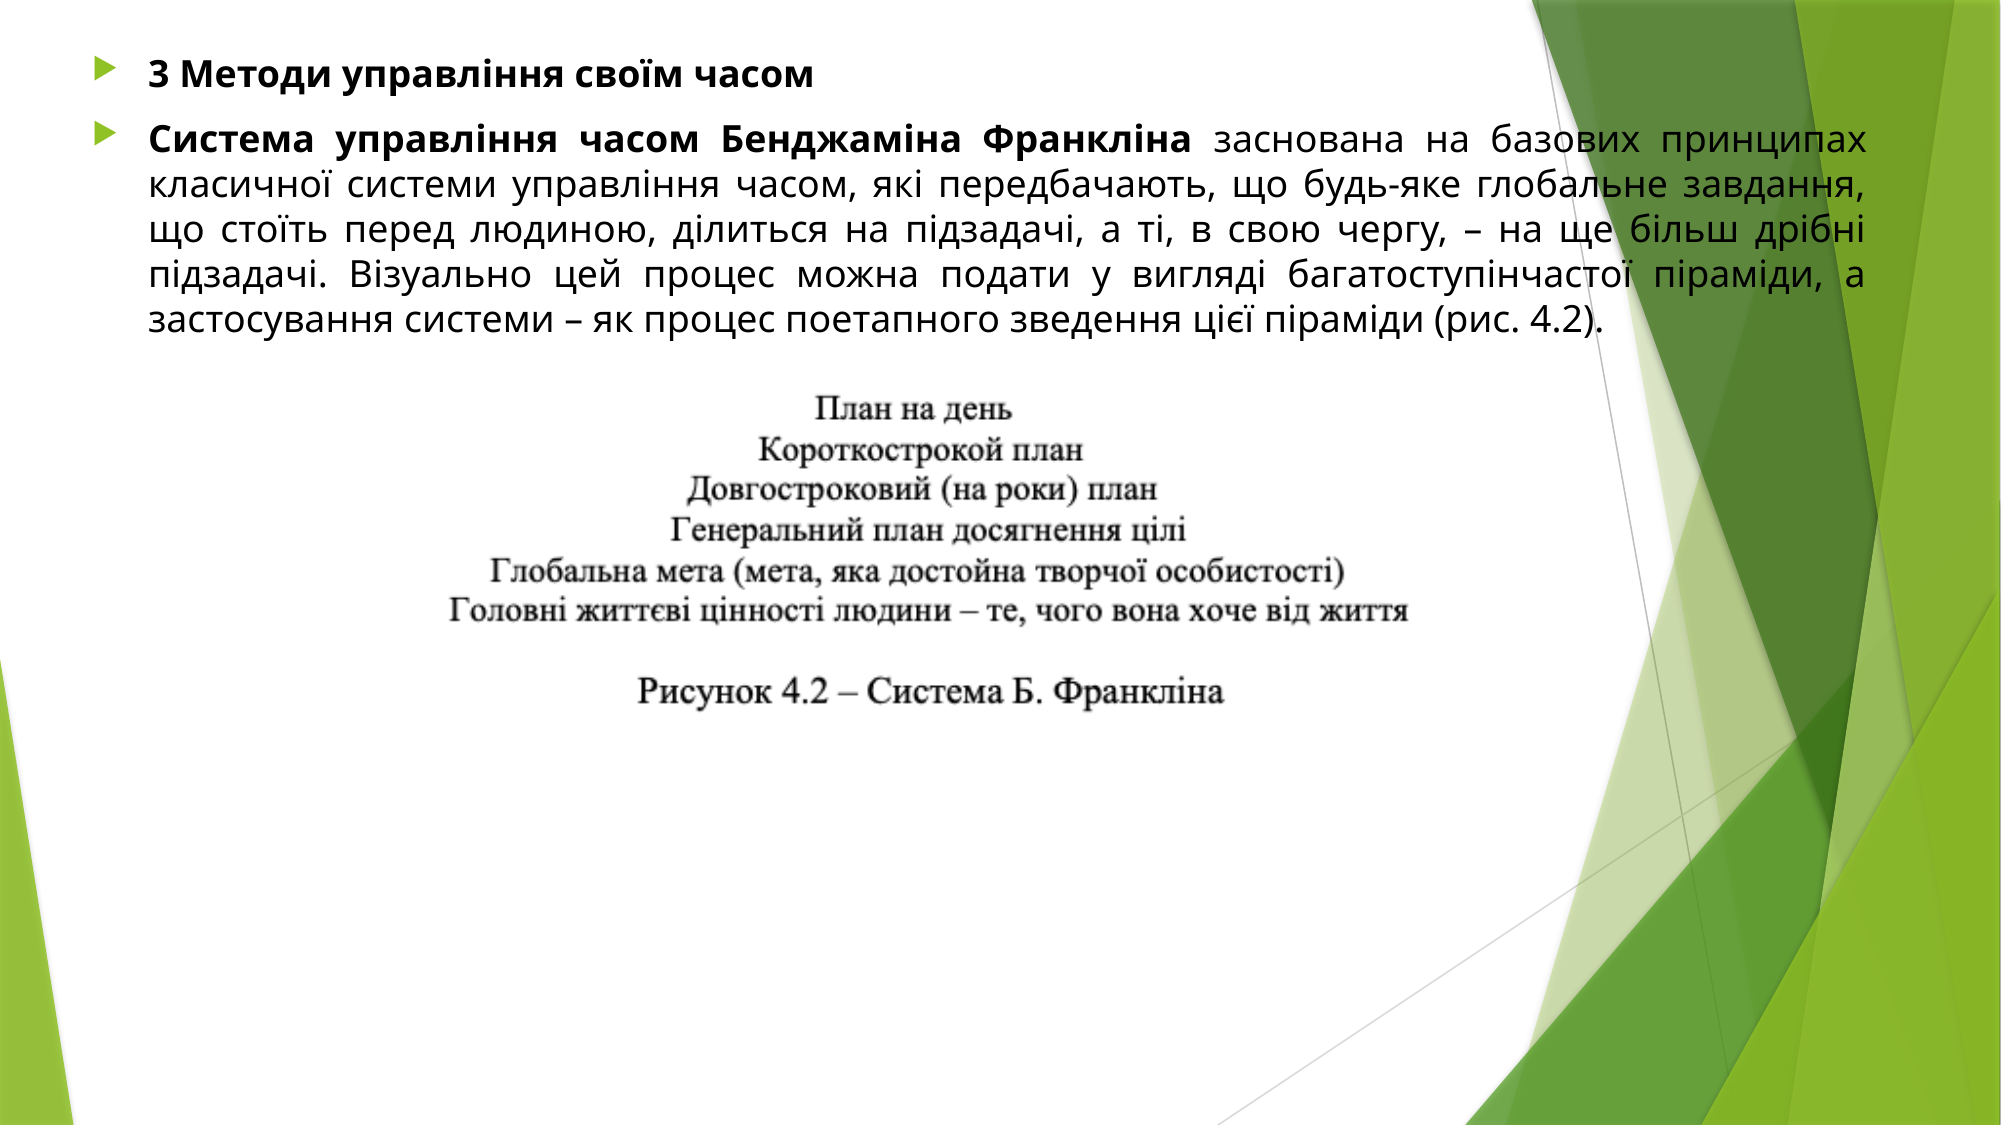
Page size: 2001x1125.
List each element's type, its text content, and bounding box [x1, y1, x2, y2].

list 3 Методи управління своїм часом Система управління часом Бенджаміна Франкліна заснована на базових принципах класичної системи управління часом, які передбачають, що будь-яке глобальне завдання, що стоїть перед людиною, ділиться на підзадачі, а ті, в свою чергу, – на ще більш дрібні підзадачі. Візуально цей процес можна подати у вигляді багатоступінчастої піраміди, а застосування системи – як процес поетапного зведення цієї піраміди (рис. 4.2). [76, 42, 1883, 1125]
picture [318, 369, 1595, 731]
